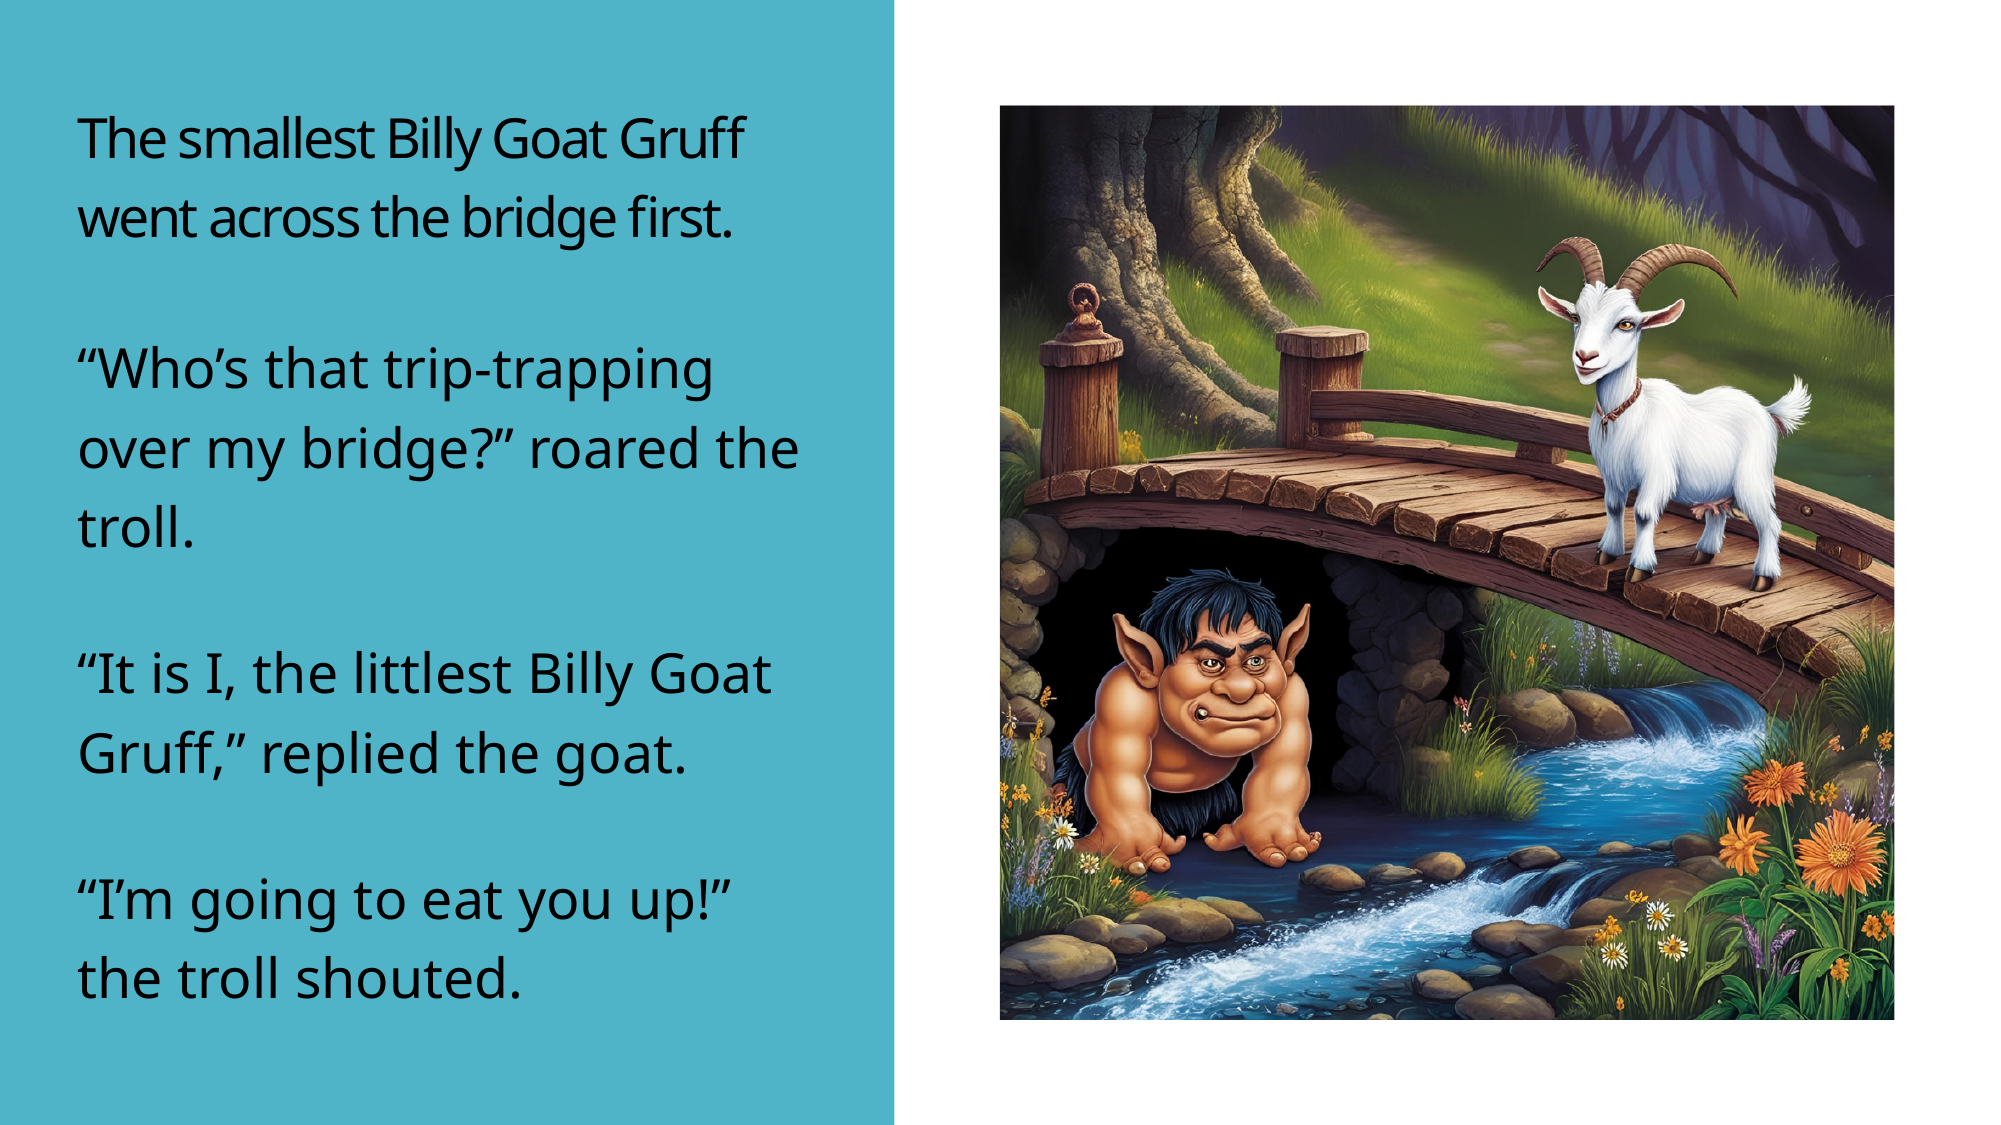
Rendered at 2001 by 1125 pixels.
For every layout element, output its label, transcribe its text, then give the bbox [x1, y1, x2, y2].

picture [999, 102, 1895, 1020]
text_box [893, 0, 2000, 1125]
text_box The smallest Billy Goat Gruff went across the bridge first. “Who’s that trip-trapping over my bridge?” roared the troll. “It is I, the littlest Billy Goat Gruff,” replied the goat. “I’m going to eat you up!” the troll shouted. [62, 58, 832, 1074]
text_box [0, 0, 893, 1125]
